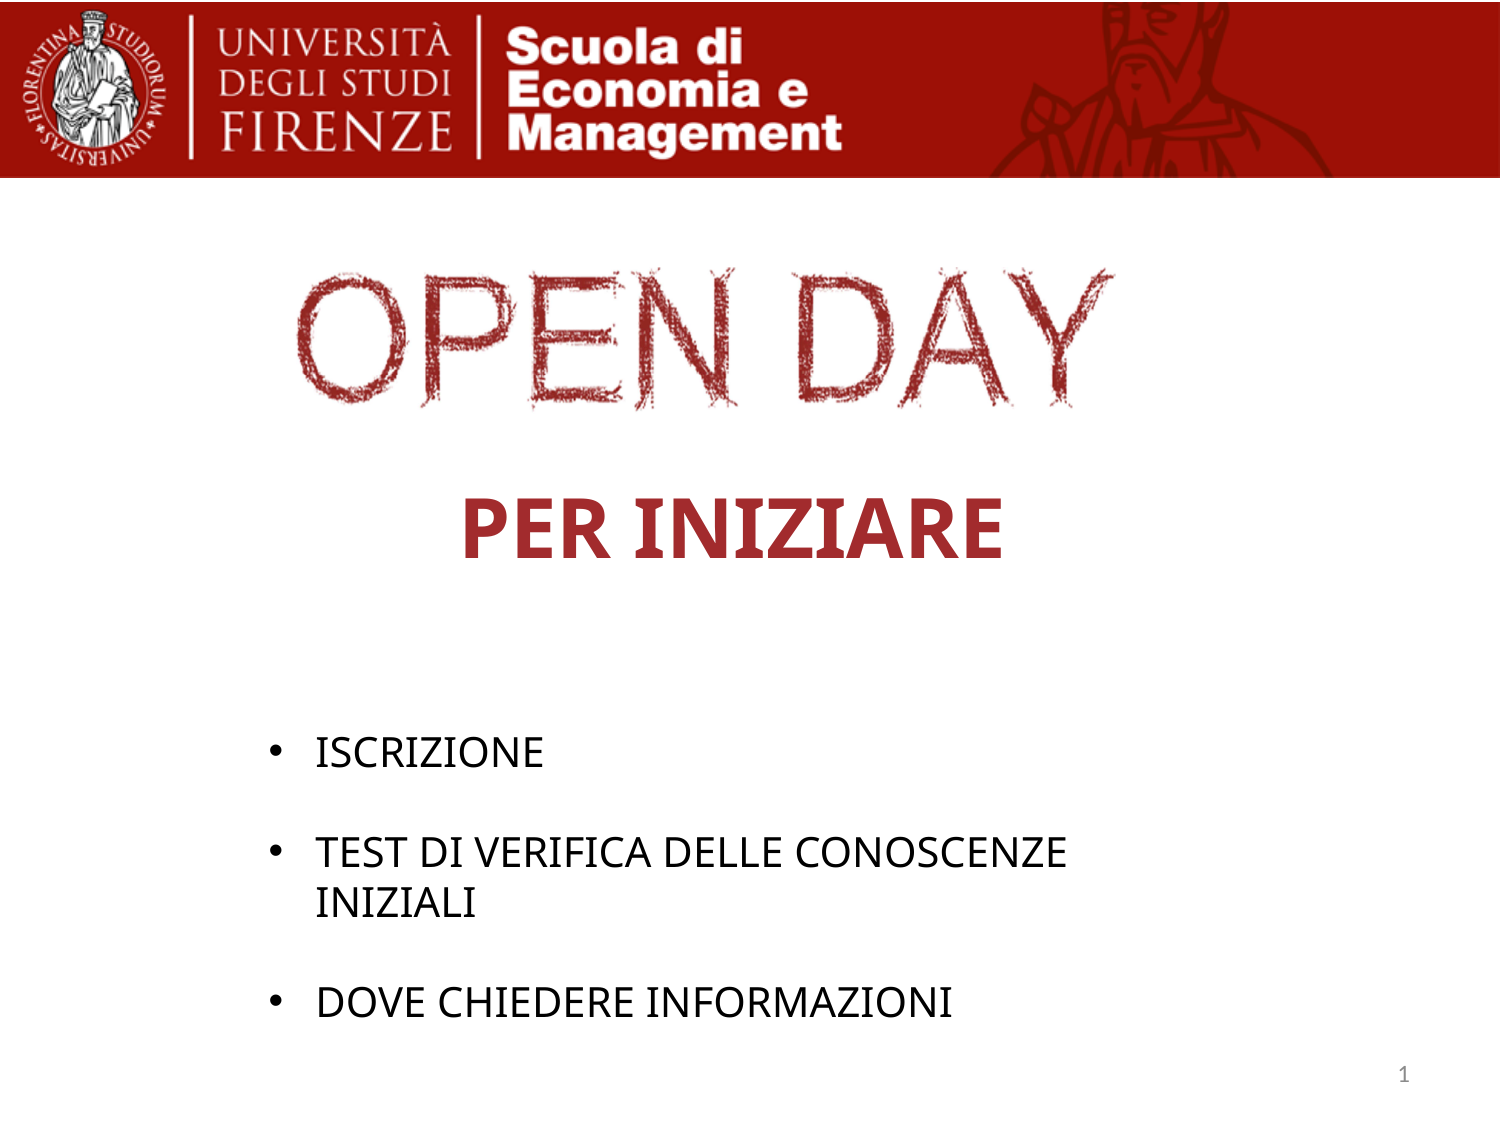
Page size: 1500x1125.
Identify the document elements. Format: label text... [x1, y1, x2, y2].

picture [0, 2, 1500, 178]
picture [288, 267, 1120, 430]
slide_number 1 [1074, 1042, 1425, 1103]
text_box PER INIZIARE ISCRIZIONE TEST DI VERIFICA DELLE CONOSCENZE INIZIALI DOVE CHIEDERE INFORMAZIONI [253, 467, 1211, 1033]
